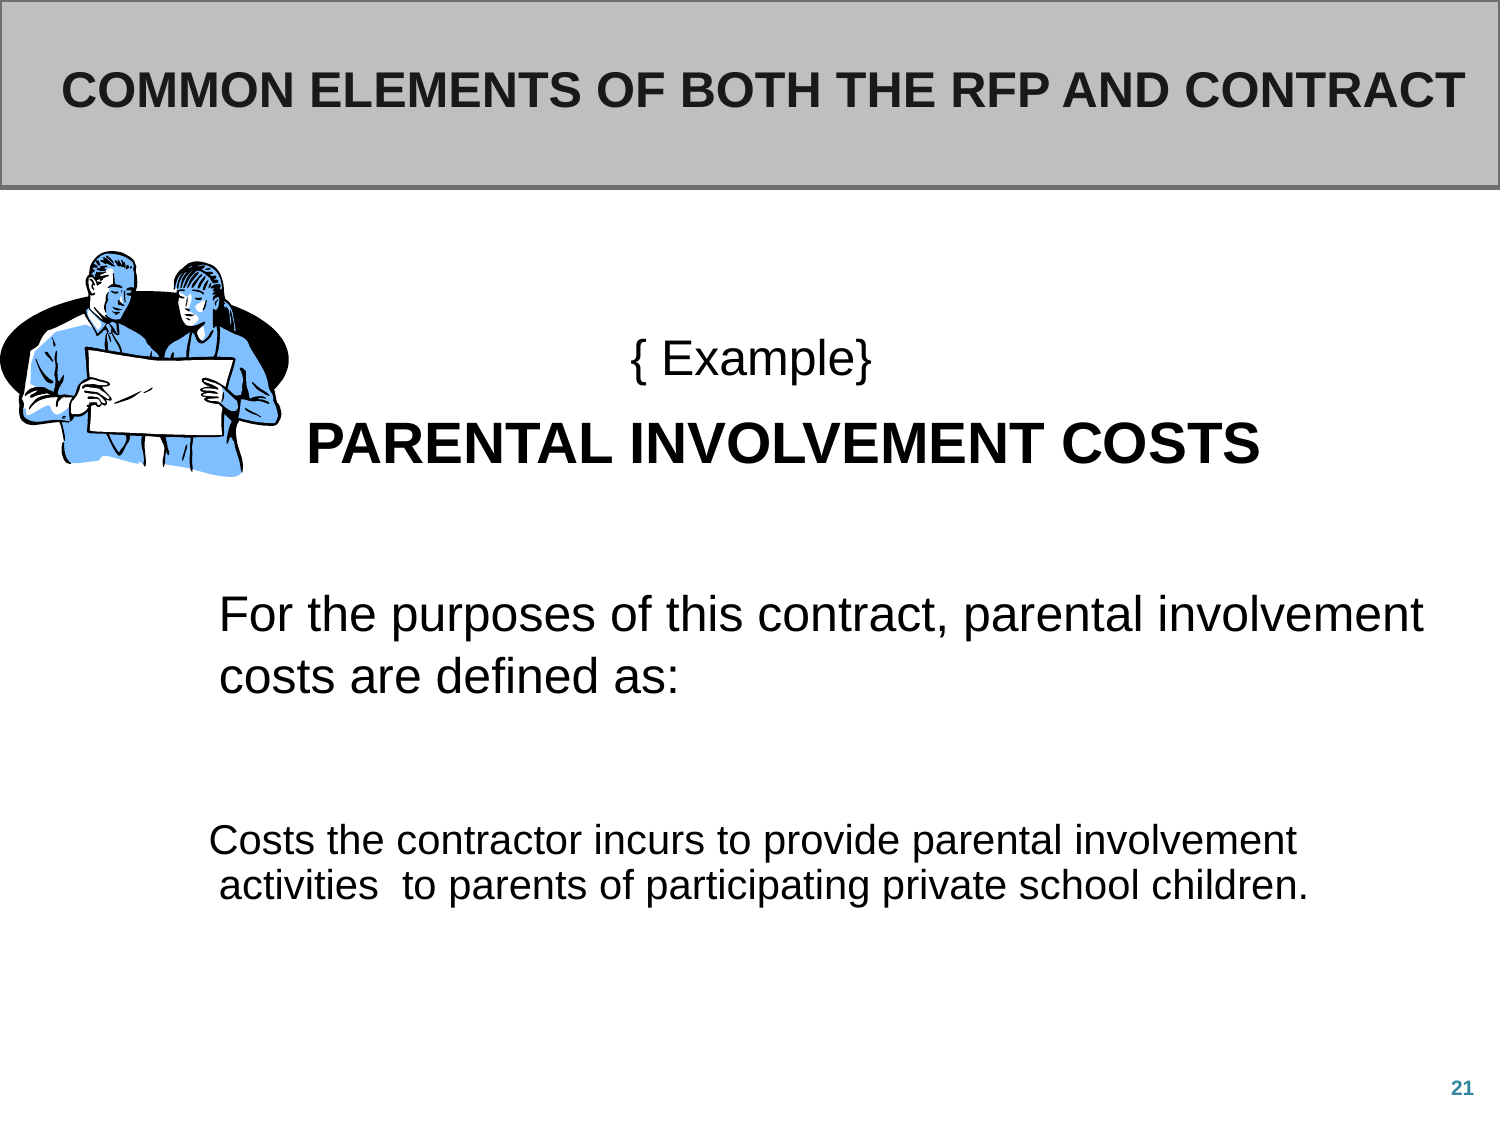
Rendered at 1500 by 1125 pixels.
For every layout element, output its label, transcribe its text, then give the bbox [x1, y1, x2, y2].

list { Example} PARENTAL INVOLVEMENT COSTS For the purposes of this contract, parental involvement costs are defined as: Costs the contractor incurs to provide parental involvement activities to parents of participating private school children. [162, 324, 1438, 1001]
picture [0, 249, 289, 488]
title Common Elements of Both the RFP and Contract [0, 0, 1500, 190]
slide_number 21 [1425, 1050, 1500, 1125]
